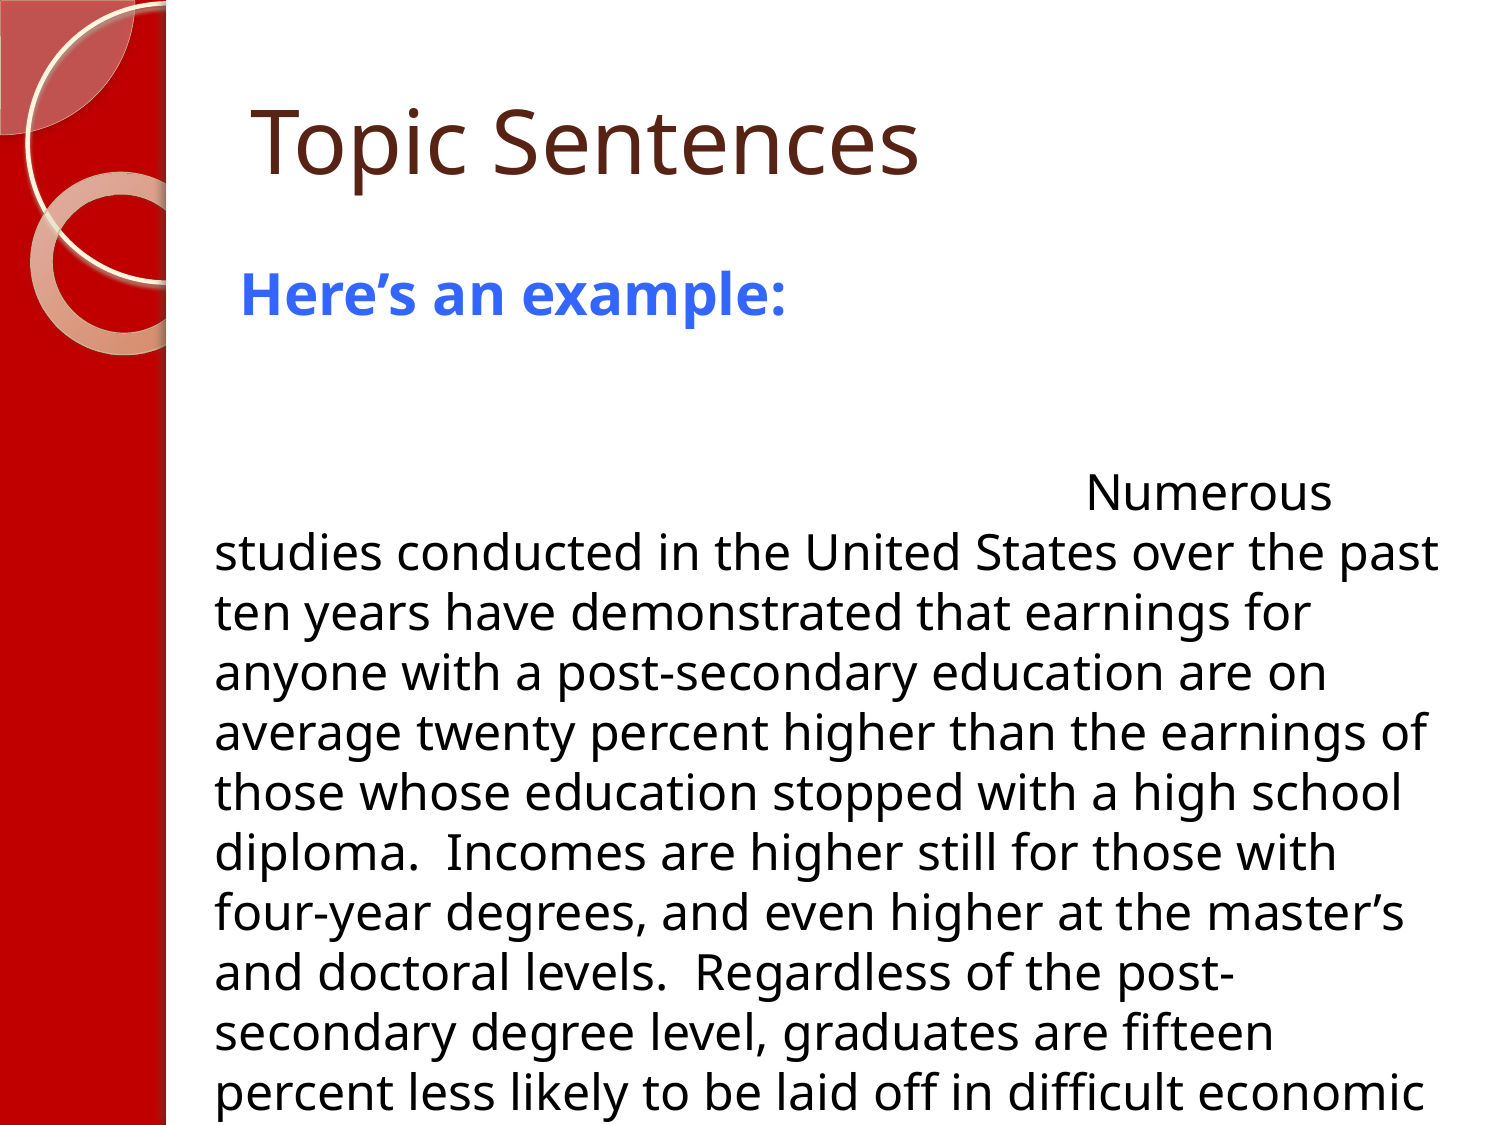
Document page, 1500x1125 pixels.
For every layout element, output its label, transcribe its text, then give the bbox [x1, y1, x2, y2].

text_box Here’s an example: [225, 249, 1250, 335]
title Topic Sentences [235, 45, 1466, 233]
text_box A post-secondary education can have very positive effects on income and employment. Numerous studies conducted in the United States over the past ten years have demonstrated that earnings for anyone with a post-secondary education are on average twenty percent higher than the earnings of those whose education stopped with a high school diploma. Incomes are higher still for those with four-year degrees, and even higher at the master’s and doctoral levels. Regardless of the post-secondary degree level, graduates are fifteen percent less likely to be laid off in difficult economic times. [199, 393, 1475, 1125]
